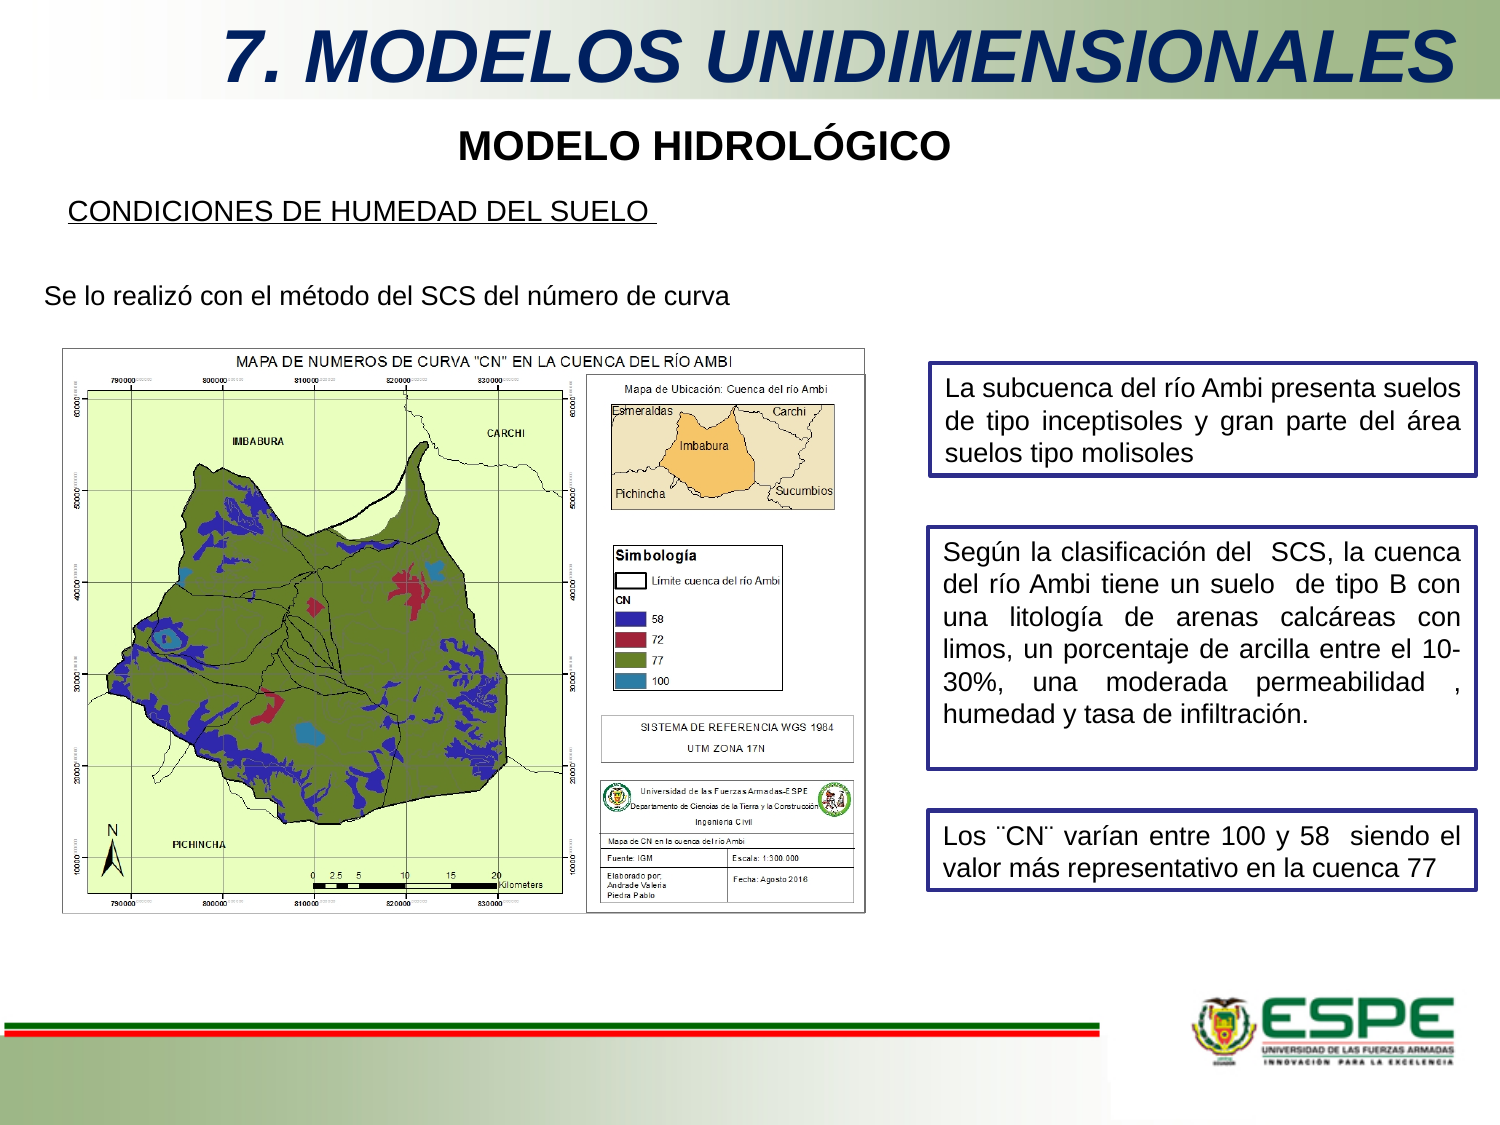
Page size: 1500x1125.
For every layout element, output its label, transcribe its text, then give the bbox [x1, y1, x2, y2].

title 7. MODELOS UNIDIMENSIONALES [29, 0, 1474, 129]
text_box Los ¨CN¨ varían entre 100 y 58 siendo el valor más representativo en la cuenca 77 [926, 808, 1478, 892]
text_box La subcuenca del río Ambi presenta suelos de tipo inceptisoles y gran parte del área suelos tipo molisoles [928, 361, 1478, 478]
text_box MODELO HIDROLÓGICO [442, 111, 975, 177]
text_box Se lo realizó con el método del SCS del número de curva [29, 260, 1093, 320]
text_box CONDICIONES DE HUMEDAD DEL SUELO [53, 184, 1459, 235]
text_box Según la clasificación del SCS, la cuenca del río Ambi tiene un suelo de tipo B con una litología de arenas calcáreas con limos, un porcentaje de arcilla entre el 10-30%, una moderada permeabilidad , humedad y tasa de infiltración. [926, 525, 1478, 771]
picture [0, 0, 1500, 1125]
text_box [29, 280, 1459, 411]
